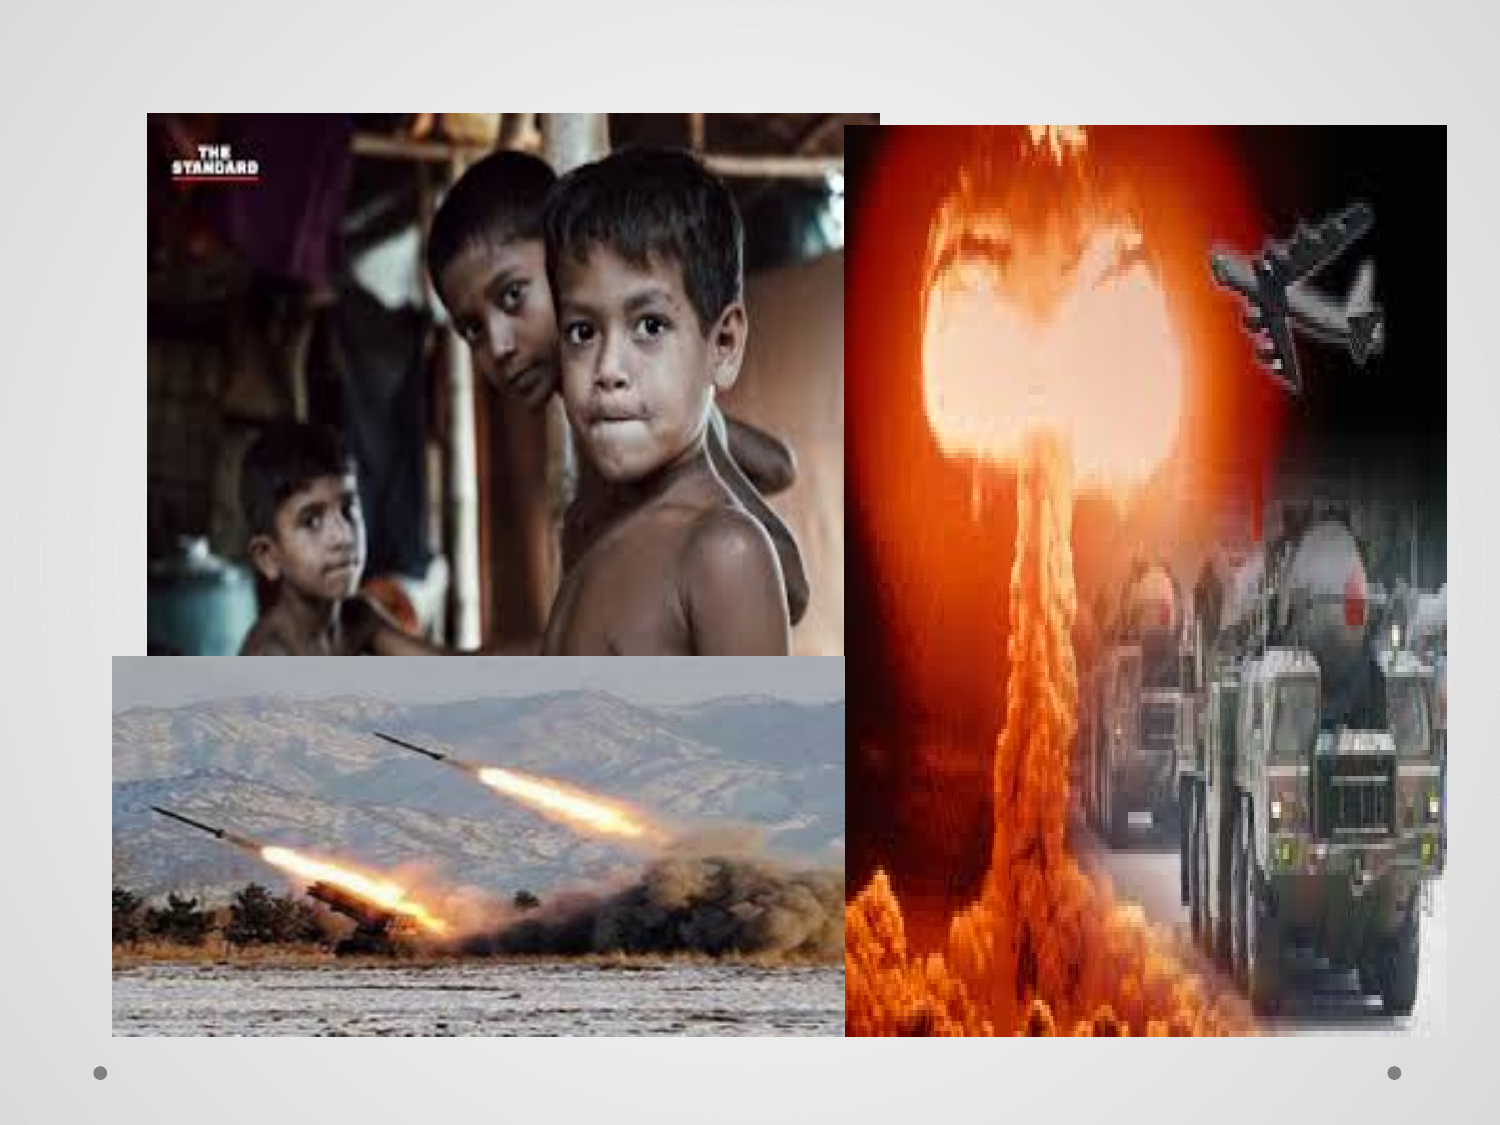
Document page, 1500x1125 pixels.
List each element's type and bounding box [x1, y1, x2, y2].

picture [111, 125, 1448, 1037]
list [147, 113, 881, 655]
